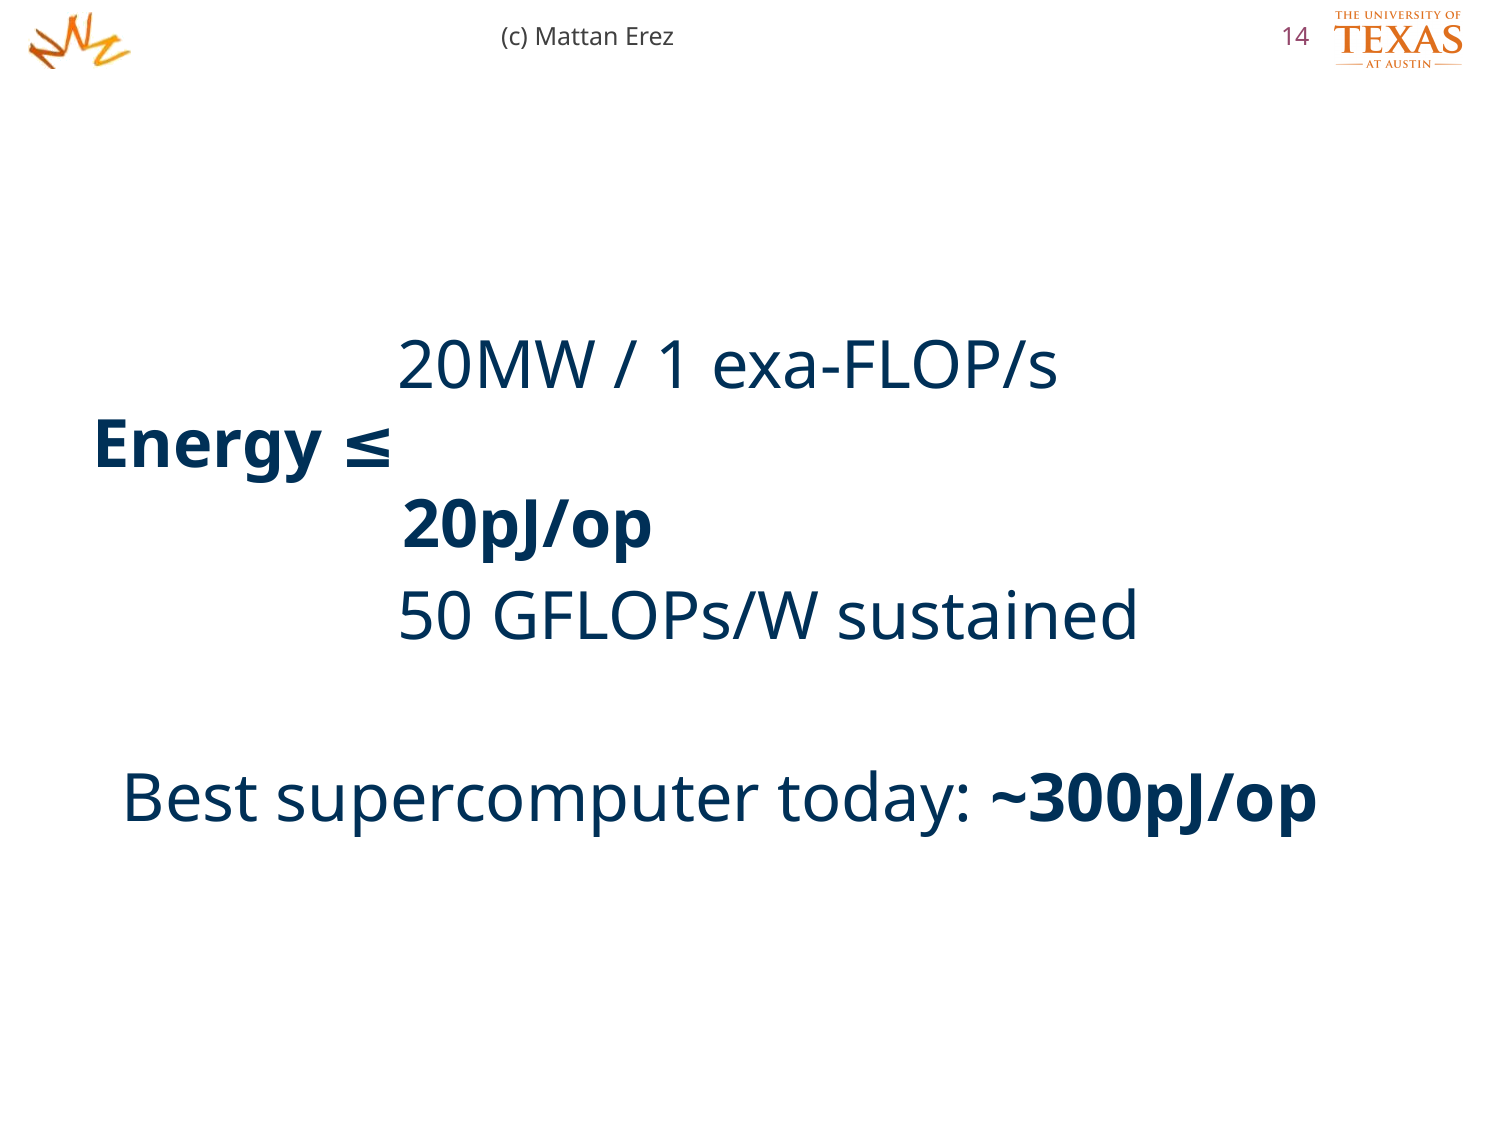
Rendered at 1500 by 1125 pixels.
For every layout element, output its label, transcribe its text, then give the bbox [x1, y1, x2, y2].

picture [1334, 10, 1463, 69]
picture [28, 12, 131, 69]
list 20MW / 1 exa-FLOP/s Energy ≤ 20pJ/op 50 GFLOPs/W sustained Best supercomputer today: ~300pJ/op [75, 112, 1475, 1050]
footer (c) Mattan Erez [138, 0, 1038, 75]
slide_number 14 [1187, 0, 1325, 75]
